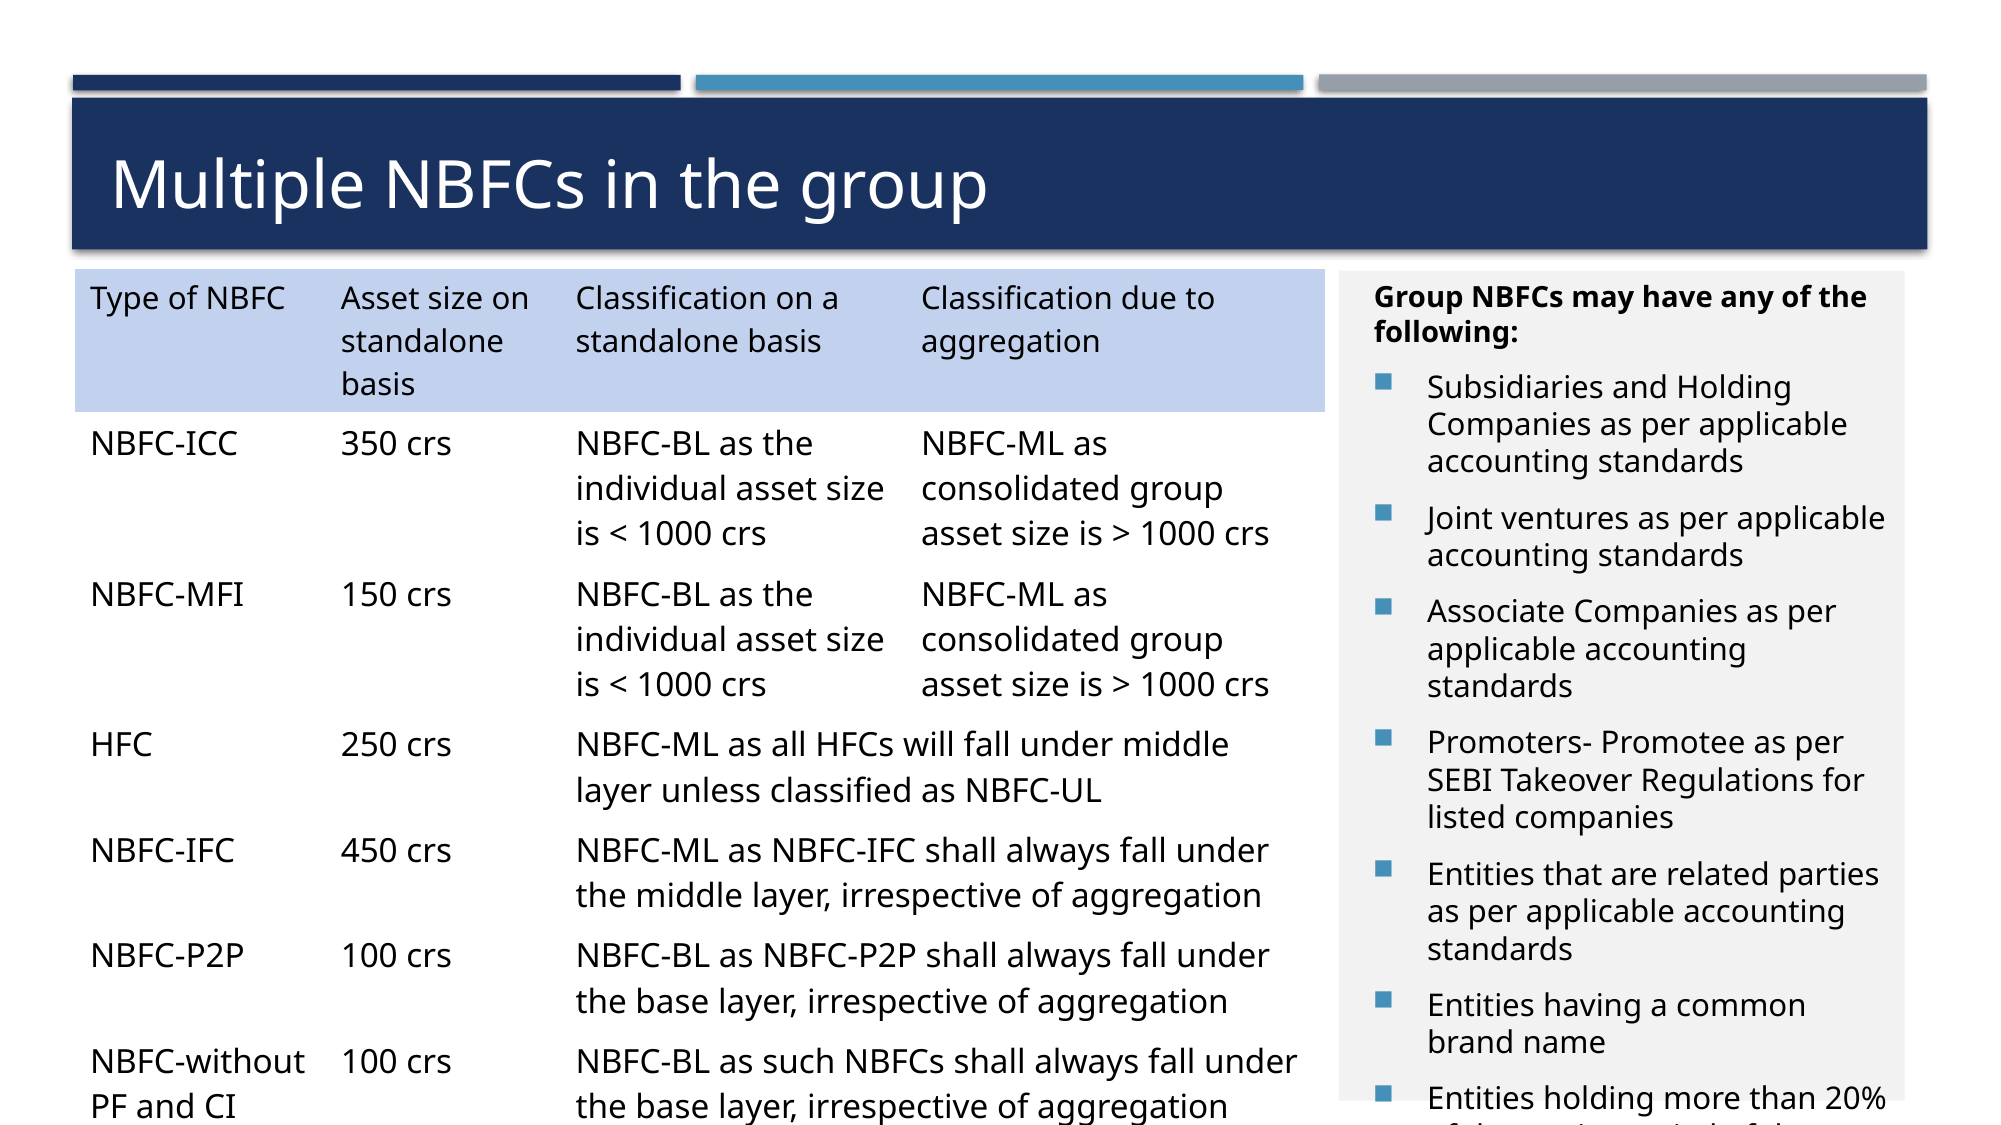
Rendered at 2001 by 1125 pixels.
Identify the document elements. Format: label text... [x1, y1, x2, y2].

table_header Type of NBFC [75, 269, 326, 412]
table_cell 100 crs [326, 925, 561, 1030]
table_header Asset size on standalone basis [326, 269, 561, 412]
table_cell NBFC-ML as consolidated group asset size is > 1000 crs [906, 412, 1325, 563]
list Group NBFCs may have any of the following: Subsidiaries and Holding Companies as per applicable accounting standards Joint ventures as per applicable accounting standards Associate Companies as per applicable accounting standards Promoters- Promotee as per SEBI Takeover Regulations for listed companies Entities that are related parties as per applicable accounting standards Entities having a common brand name Entities holding more than 20% of the equity capital of the investee company [1338, 270, 1905, 1101]
table_cell 350 crs [326, 412, 561, 563]
table_cell 100 crs [326, 1030, 561, 1125]
table_cell 250 crs [326, 714, 561, 819]
table_cell NBFC-P2P [75, 925, 326, 1030]
table_cell NBFC-BL as NBFC-P2P shall always fall under the base layer, irrespective of aggregation [561, 925, 1325, 1030]
table_cell NBFC-ML as consolidated group asset size is > 1000 crs [906, 563, 1325, 714]
table_cell NBFC-without PF and CI [75, 1030, 326, 1125]
table_header Classification on a standalone basis [561, 269, 906, 412]
table_cell NBFC-BL as such NBFCs shall always fall under the base layer, irrespective of aggregation [561, 1030, 1325, 1125]
table_cell NBFC-ML as all HFCs will fall under middle layer unless classified as NBFC-UL [561, 714, 1325, 819]
table_cell NBFC-ICC [75, 412, 326, 563]
table_cell NBFC-IFC [75, 819, 326, 925]
table_cell NBFC-ML as NBFC-IFC shall always fall under the middle layer, irrespective of aggregation [561, 819, 1325, 925]
table_cell 450 crs [326, 819, 561, 925]
table_cell HFC [75, 714, 326, 819]
table_cell NBFC-BL as the individual asset size is < 1000 crs [561, 412, 906, 563]
table_cell NBFC-BL as the individual asset size is < 1000 crs [561, 563, 906, 714]
table_cell NBFC-MFI [75, 563, 326, 714]
table_header Classification due to aggregation [906, 269, 1325, 412]
table_cell 150 crs [326, 563, 561, 714]
title Multiple NBFCs in the group [95, 97, 1905, 230]
